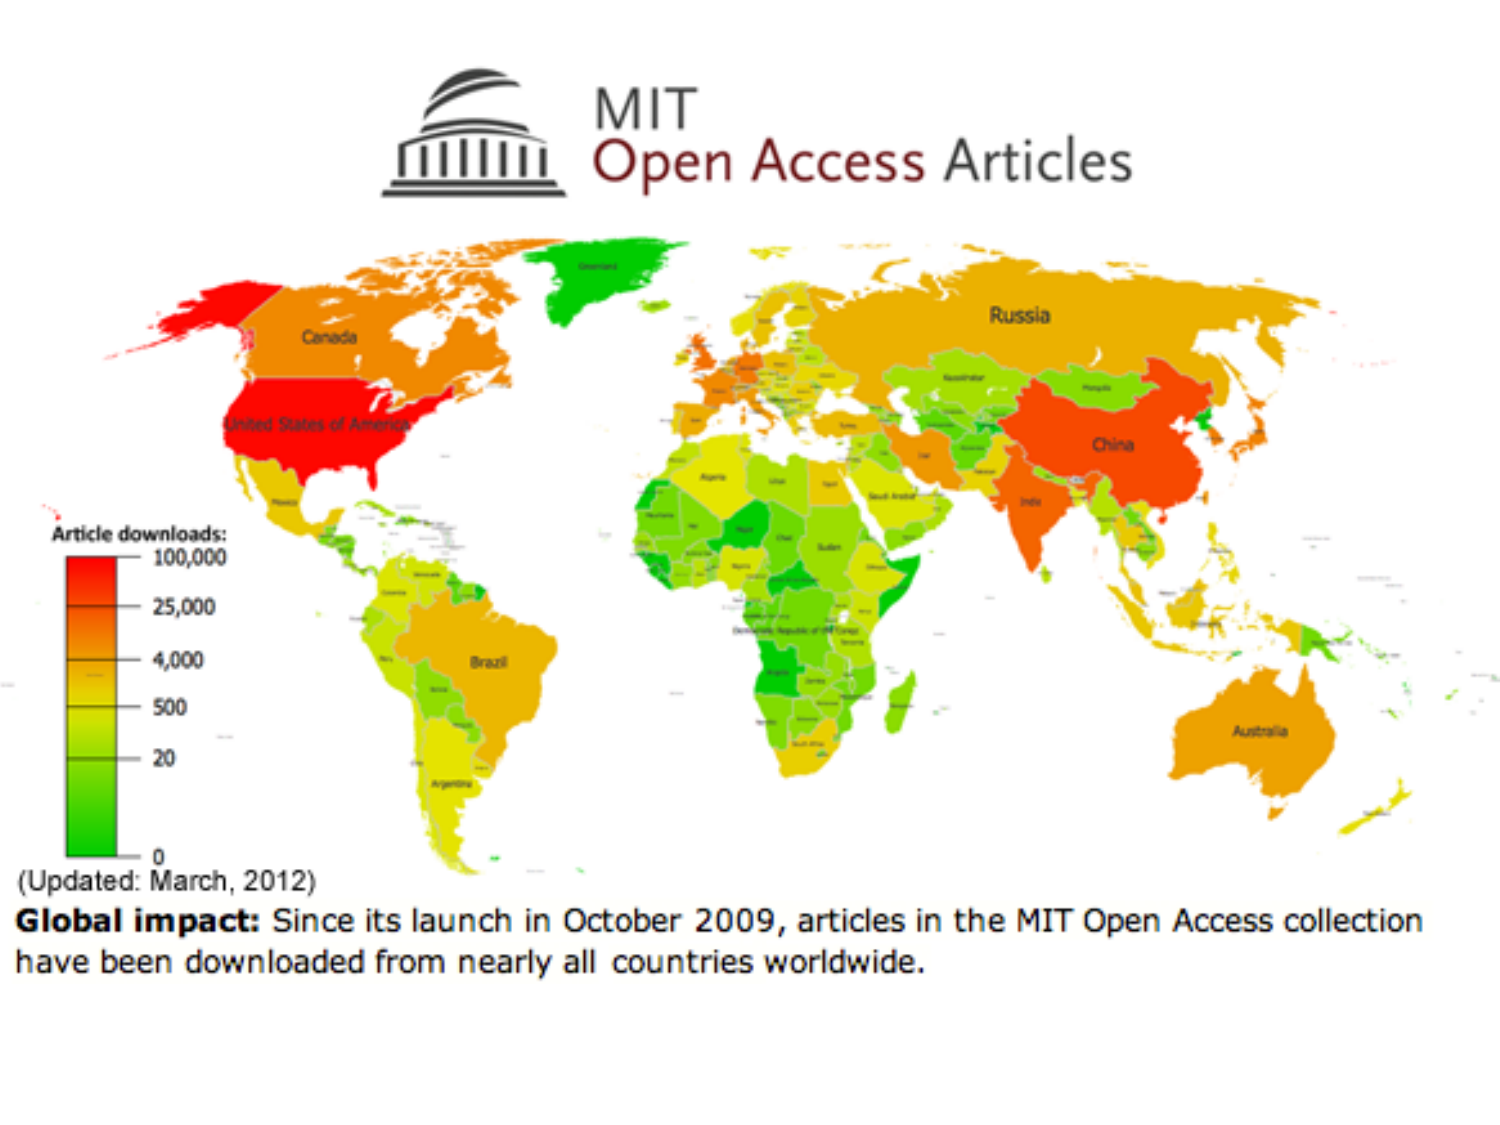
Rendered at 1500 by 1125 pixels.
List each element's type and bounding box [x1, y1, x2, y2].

picture [0, 62, 1500, 984]
